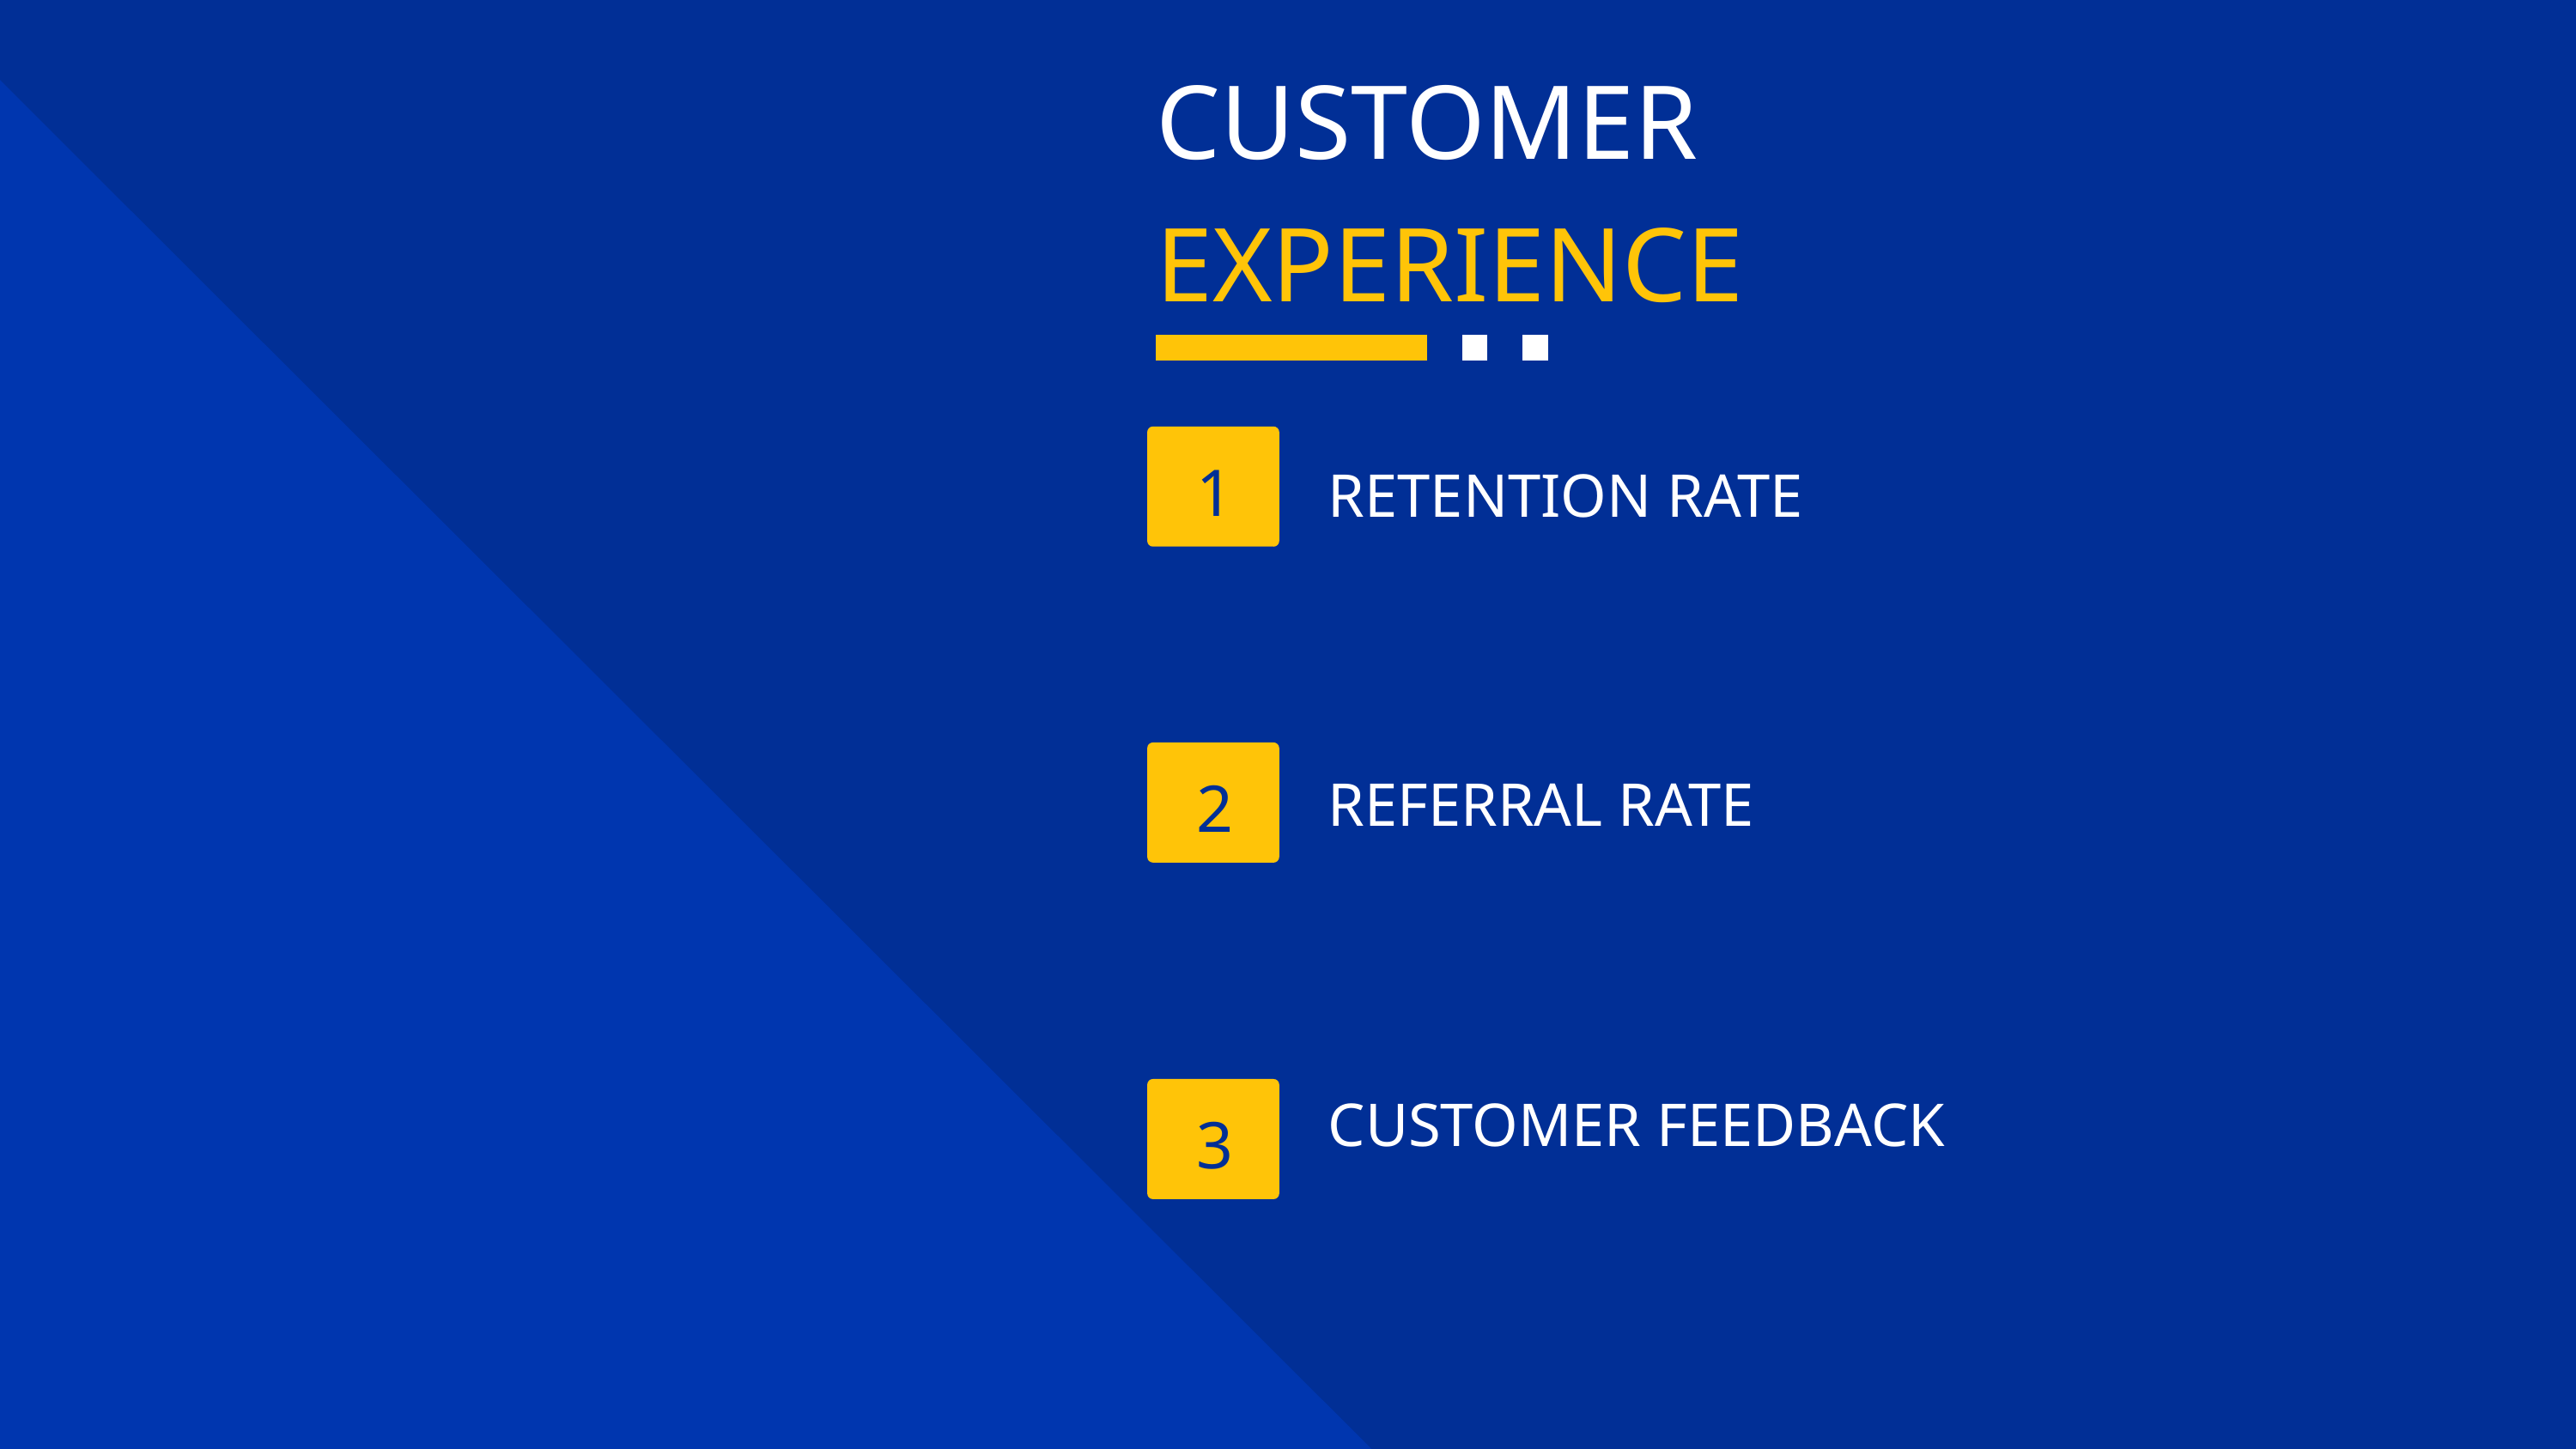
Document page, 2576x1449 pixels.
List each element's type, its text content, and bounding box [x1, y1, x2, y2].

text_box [1155, 334, 1427, 361]
text_box CUSTOMER EXPERIENCE [1156, 36, 2223, 323]
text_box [0, 79, 1376, 1449]
text_box CUSTOMER FEEDBACK [1379, 1076, 2223, 1159]
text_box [1146, 426, 1279, 547]
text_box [1146, 1078, 1279, 1200]
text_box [1461, 334, 1488, 361]
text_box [1146, 742, 1279, 864]
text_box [1522, 334, 1548, 361]
text_box RETENTION RATE [1379, 446, 2123, 529]
text_box REFERRAL RATE [1379, 755, 2223, 839]
